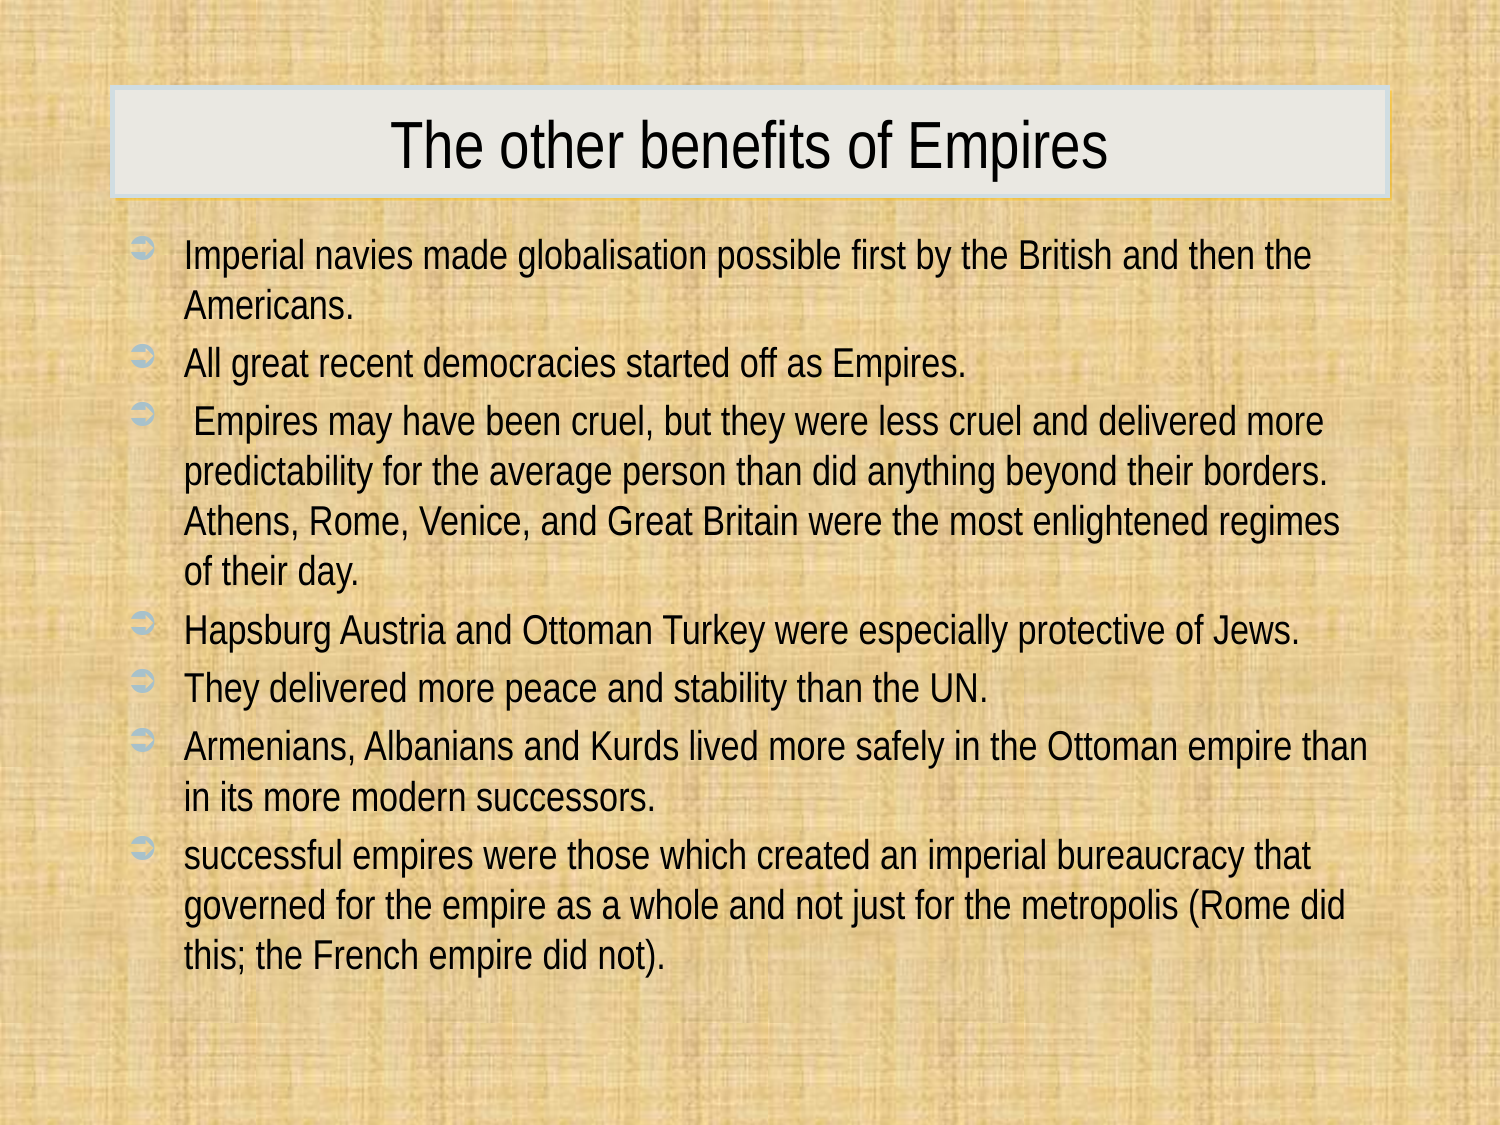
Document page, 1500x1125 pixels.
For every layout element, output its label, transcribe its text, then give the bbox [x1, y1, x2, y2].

list Imperial navies made globalisation possible first by the British and then the Americans. All great recent democracies started off as Empires. Empires may have been cruel, but they were less cruel and delivered more predictability for the average person than did anything beyond their borders. Athens, Rome, Venice, and Great Britain were the most enlightened regimes of their day. Hapsburg Austria and Ottoman Turkey were especially protective of Jews. They delivered more peace and stability than the UN. Armenians, Albanians and Kurds lived more safely in the Ottoman empire than in its more modern successors. successful empires were those which created an imperial bureaucracy that governed for the empire as a whole and not just for the metropolis (Rome did this; the French empire did not). [112, 219, 1388, 1001]
picture [0, 0, 1500, 1125]
title The other benefits of Empires [110, 85, 1390, 198]
